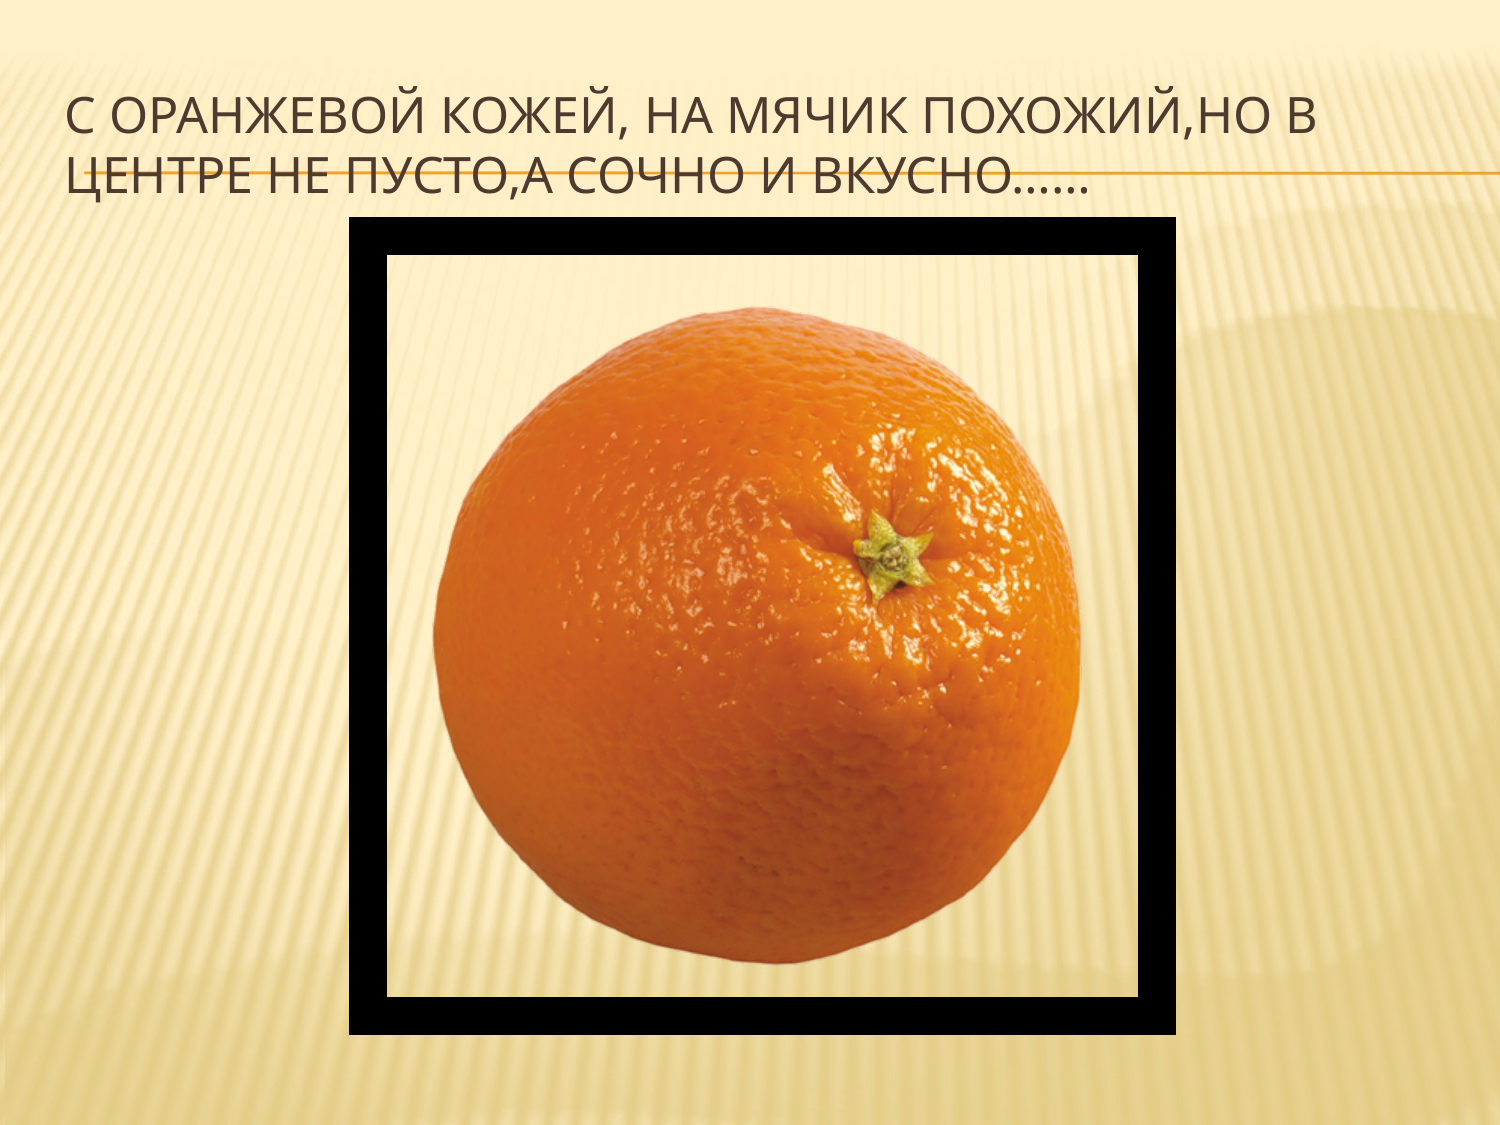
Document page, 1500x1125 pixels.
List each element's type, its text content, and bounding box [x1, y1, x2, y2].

title С оранжевой кожей, на мячик похожий,но в центре не пусто,а сочно и вкусно…… [50, 75, 1475, 213]
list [386, 254, 1139, 998]
